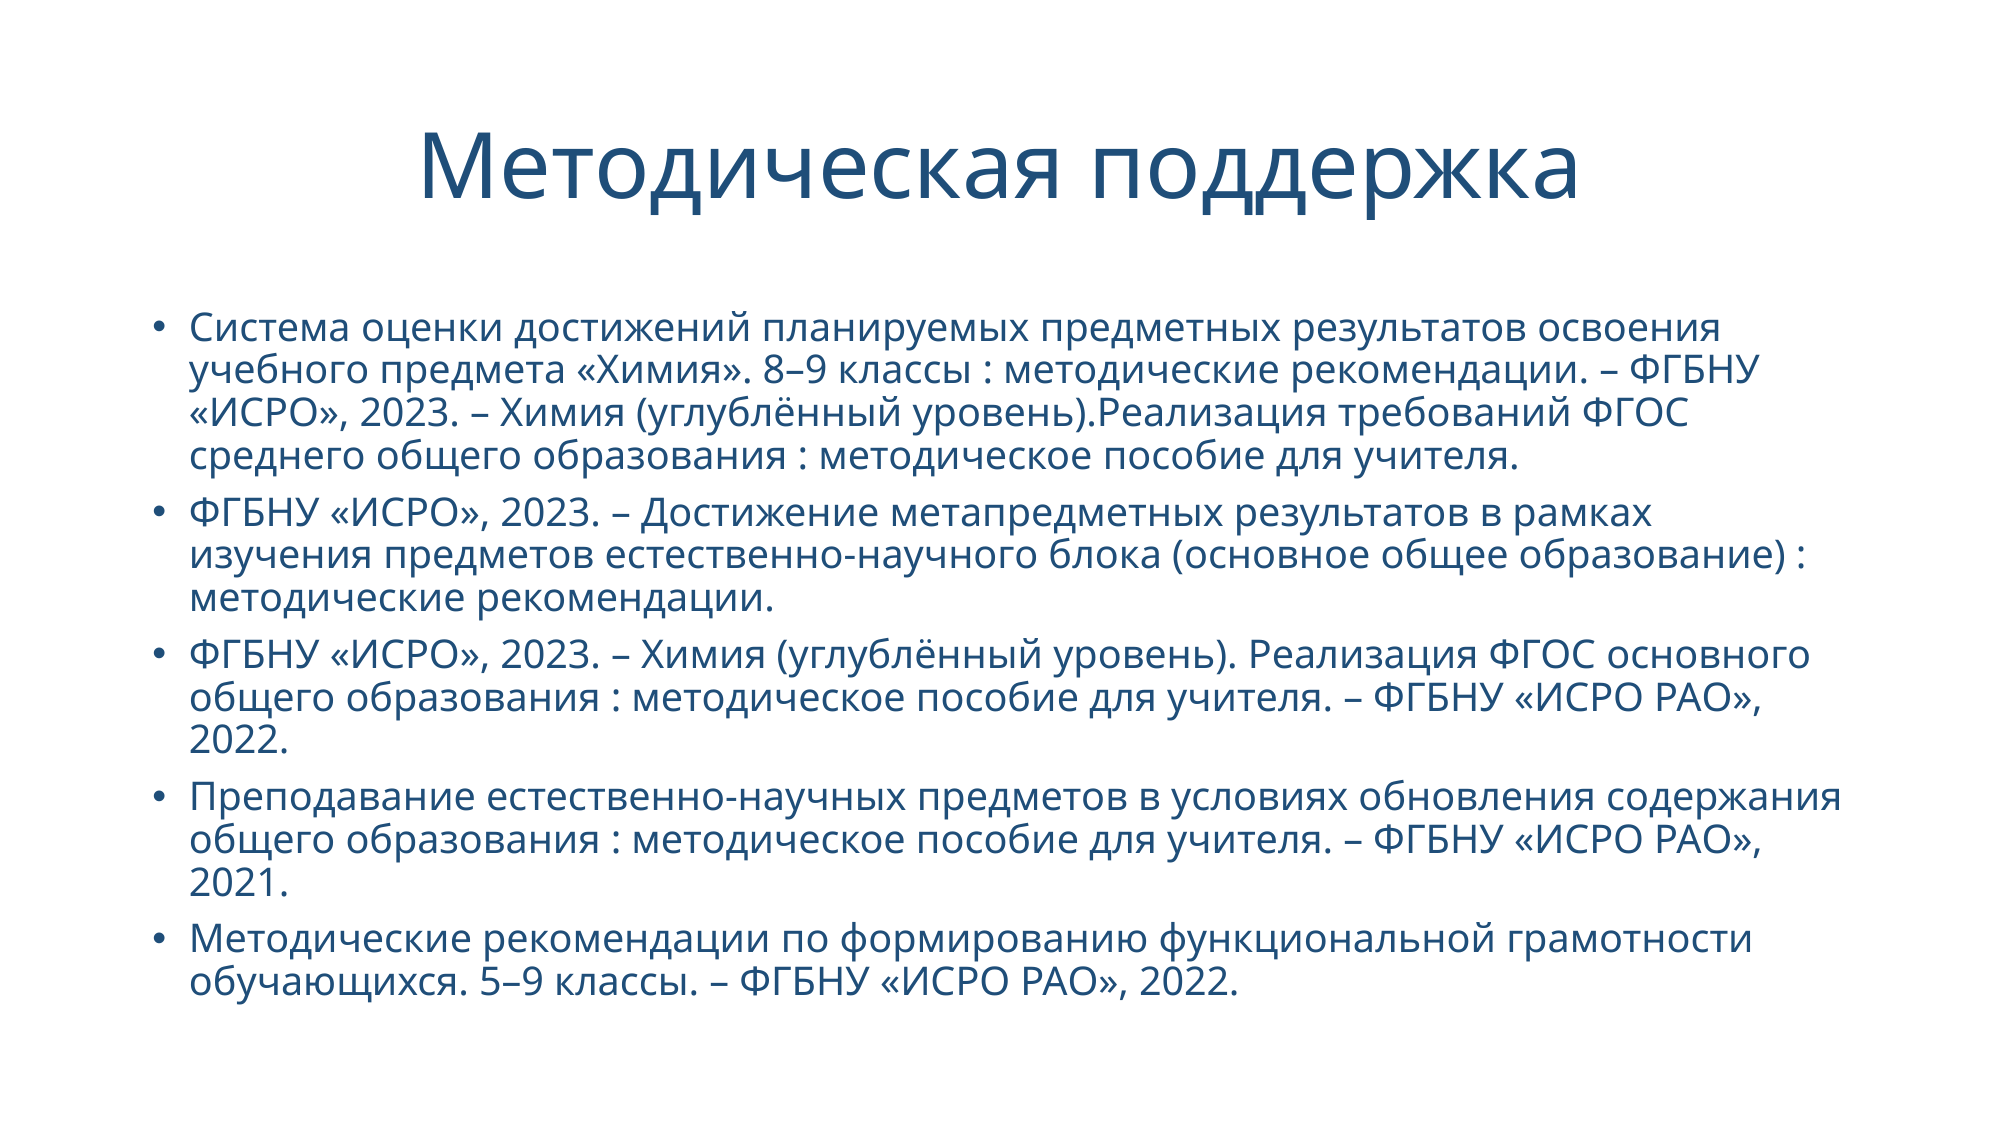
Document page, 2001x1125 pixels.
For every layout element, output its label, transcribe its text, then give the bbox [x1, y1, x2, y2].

title Методическая поддержка [137, 59, 1863, 278]
list Система оценки достижений планируемых предметных результатов освоения учебного предмета «Химия». 8–9 классы : методические рекомендации. – ФГБНУ «ИСРО», 2023. – Химия (углублённый уровень).Реализация требований ФГОС среднего общего образования : методическое пособие для учителя. ФГБНУ «ИСРО», 2023. – Достижение метапредметных результатов в рамках изучения предметов естественно-научного блока (основное общее образование) : методические рекомендации. ФГБНУ «ИСРО», 2023. – Химия (углублённый уровень). Реализация ФГОС основного общего образования : методическое пособие для учителя. – ФГБНУ «ИСРО РАО», 2022. Преподавание естественно-научных предметов в условиях обновления содержания общего образования : методическое пособие для учителя. – ФГБНУ «ИСРО РАО», 2021. Методические рекомендации по формированию функциональной грамотности обучающихся. 5–9 классы. – ФГБНУ «ИСРО РАО», 2022. [137, 299, 1863, 1014]
